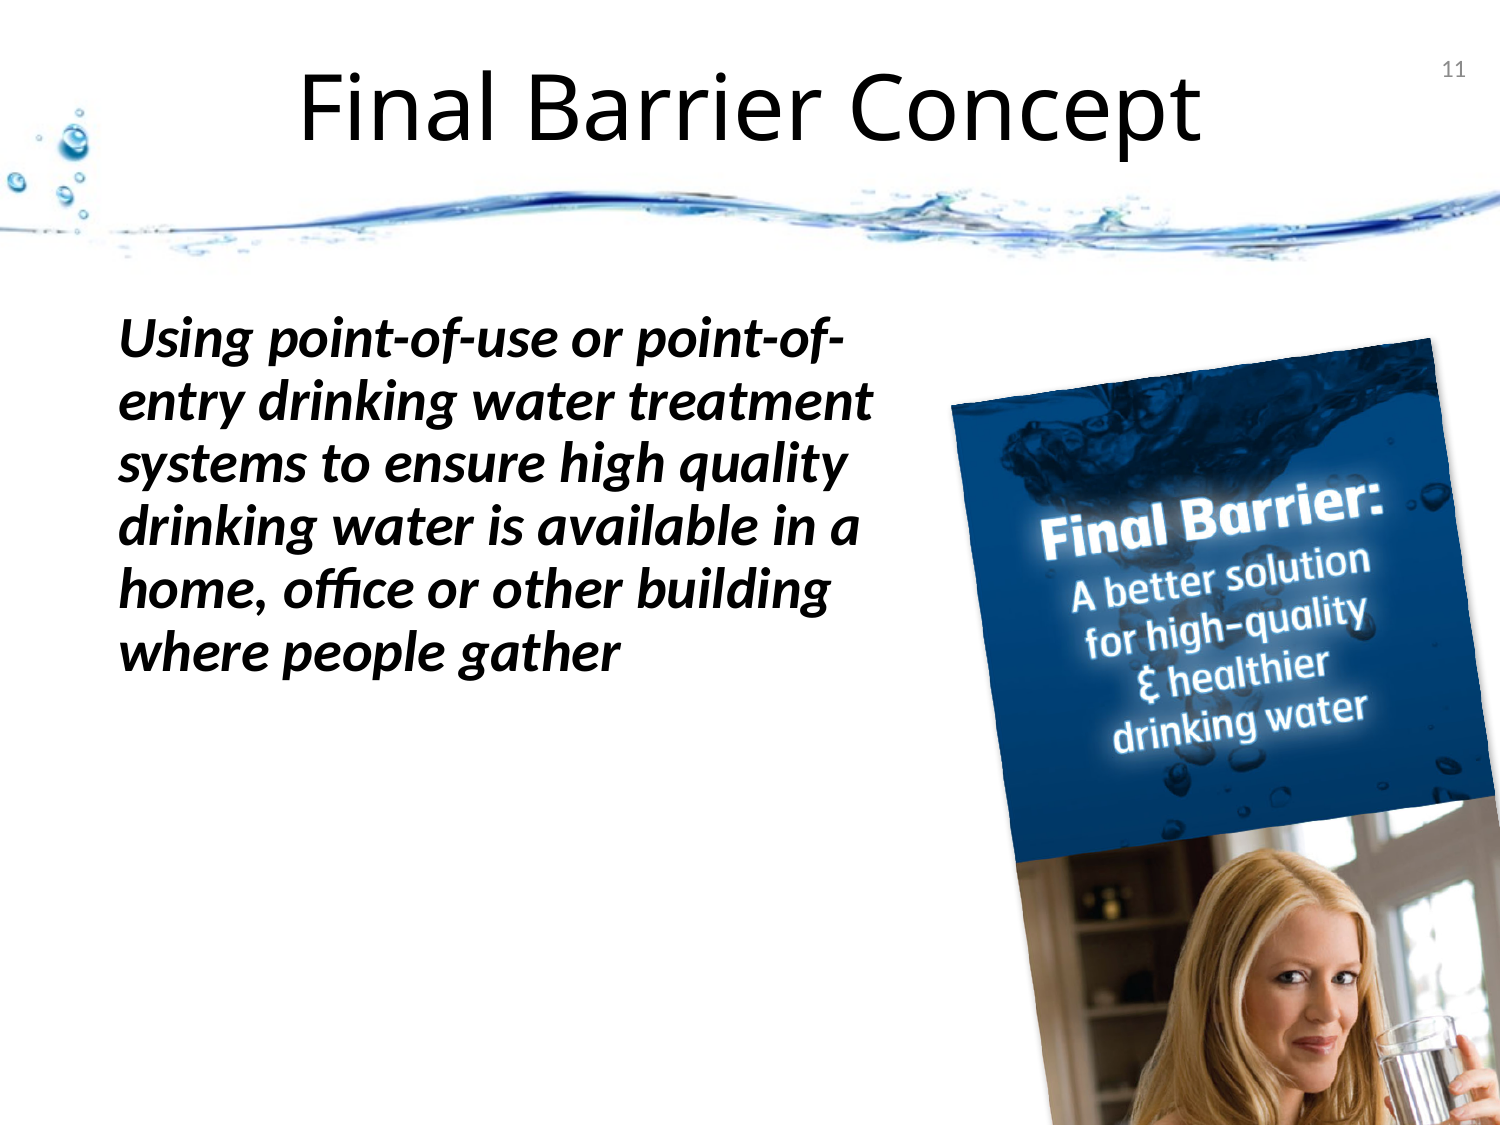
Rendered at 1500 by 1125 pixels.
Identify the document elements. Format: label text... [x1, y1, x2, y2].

list Using point-of-use or point-of-entry drinking water treatment systems to ensure high quality drinking water is available in a home, office or other building where people gather [103, 299, 908, 1014]
picture [0, 0, 1500, 1125]
title Final Barrier Concept [103, 2, 1397, 220]
slide_number 11 [1144, 37, 1482, 98]
